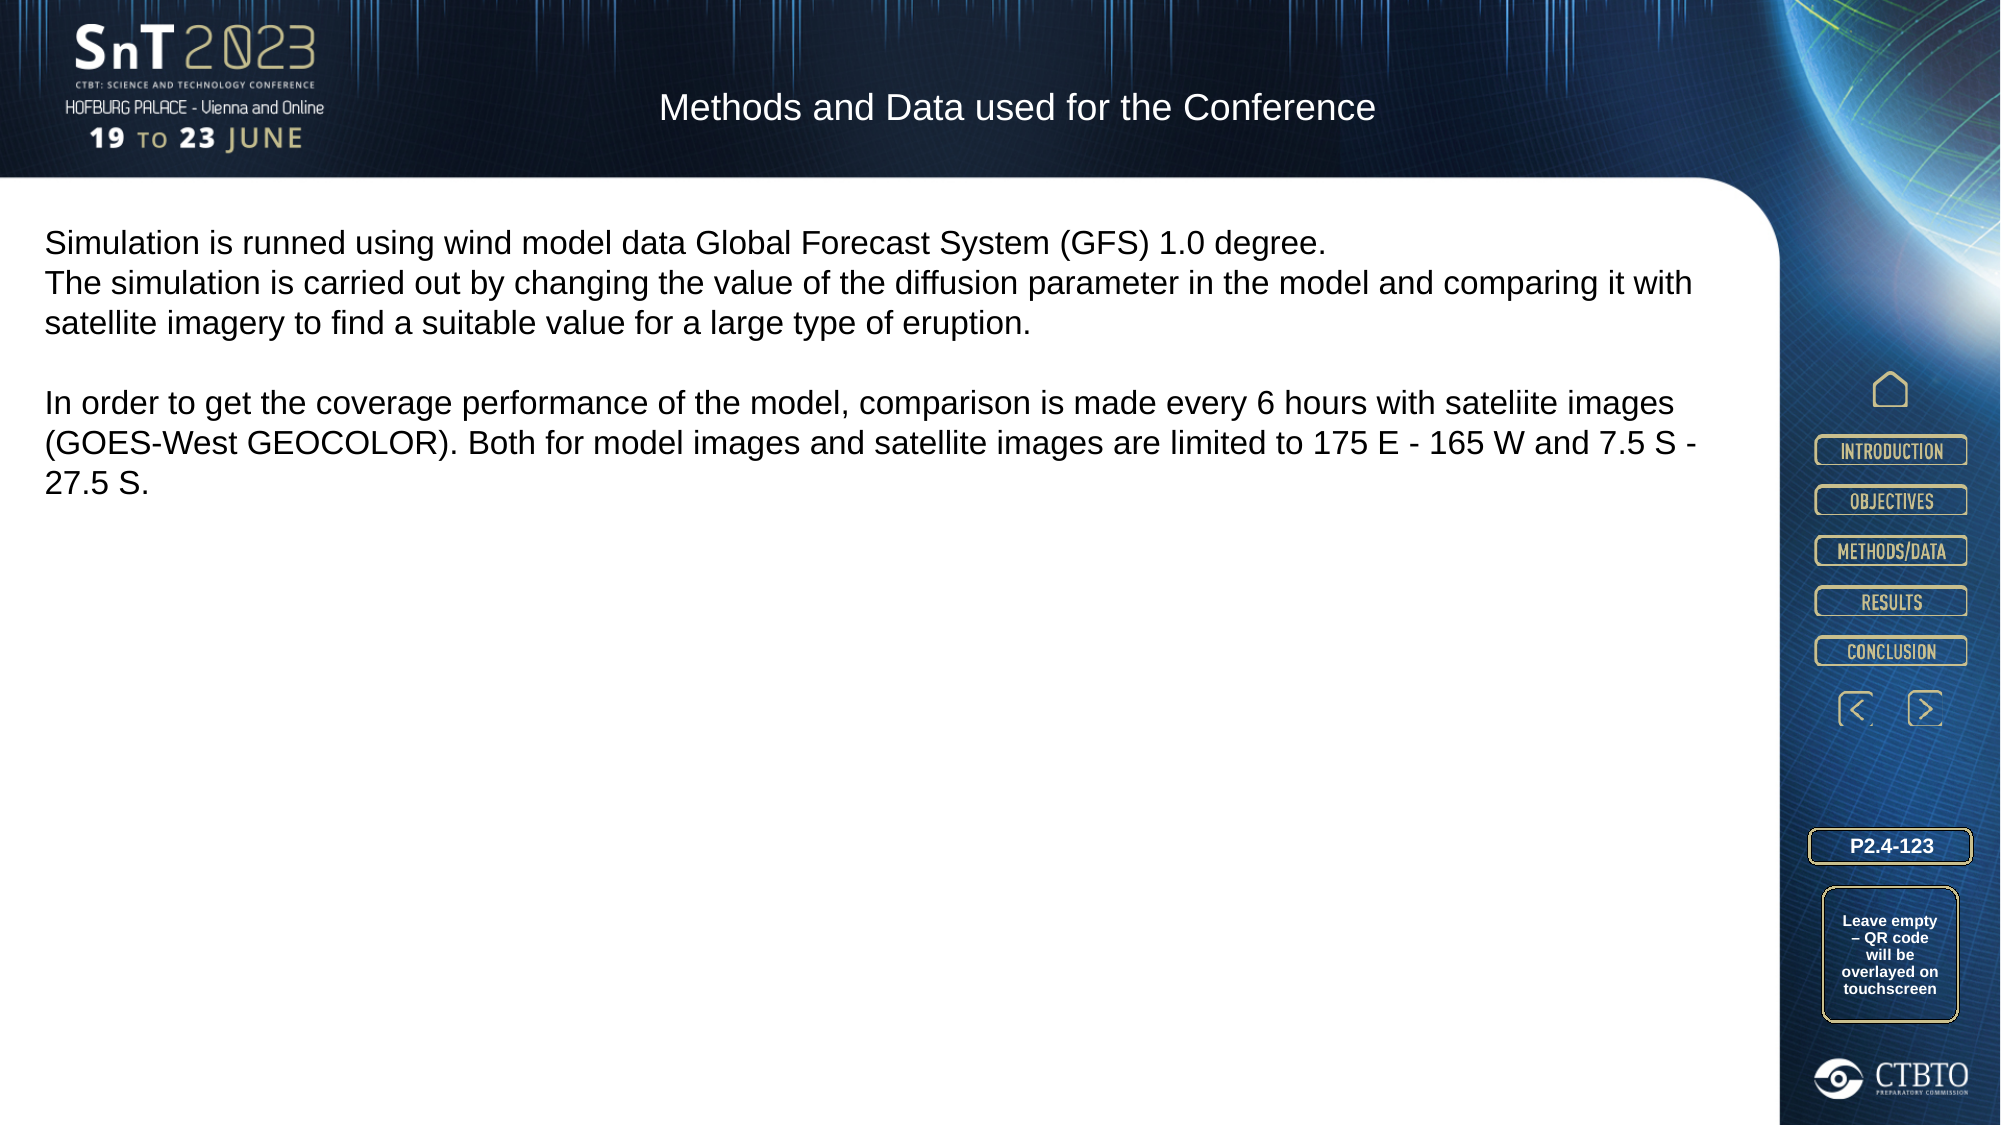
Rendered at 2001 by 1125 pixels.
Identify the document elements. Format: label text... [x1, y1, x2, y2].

text_box Methods and Data used for the Conference [359, 43, 1676, 136]
picture [0, 0, 2001, 1125]
text_box Simulation is runned using wind model data Global Forecast System (GFS) 1.0 degree. The simulation is carried out by changing the value of the diffusion parameter in the model and comparing it with satellite imagery to find a suitable value for a large type of eruption. In order to get the coverage performance of the model, comparison is made every 6 hours with sateliite images (GOES-West GEOCOLOR). Both for model images and satellite images are limited to 175 E - 165 W and 7.5 S - 27.5 S. [29, 214, 1779, 589]
text_box P2.4-123 [1824, 827, 1960, 866]
text_box Leave empty – QR code will be overlayed on touchscreen [1821, 894, 1959, 1017]
